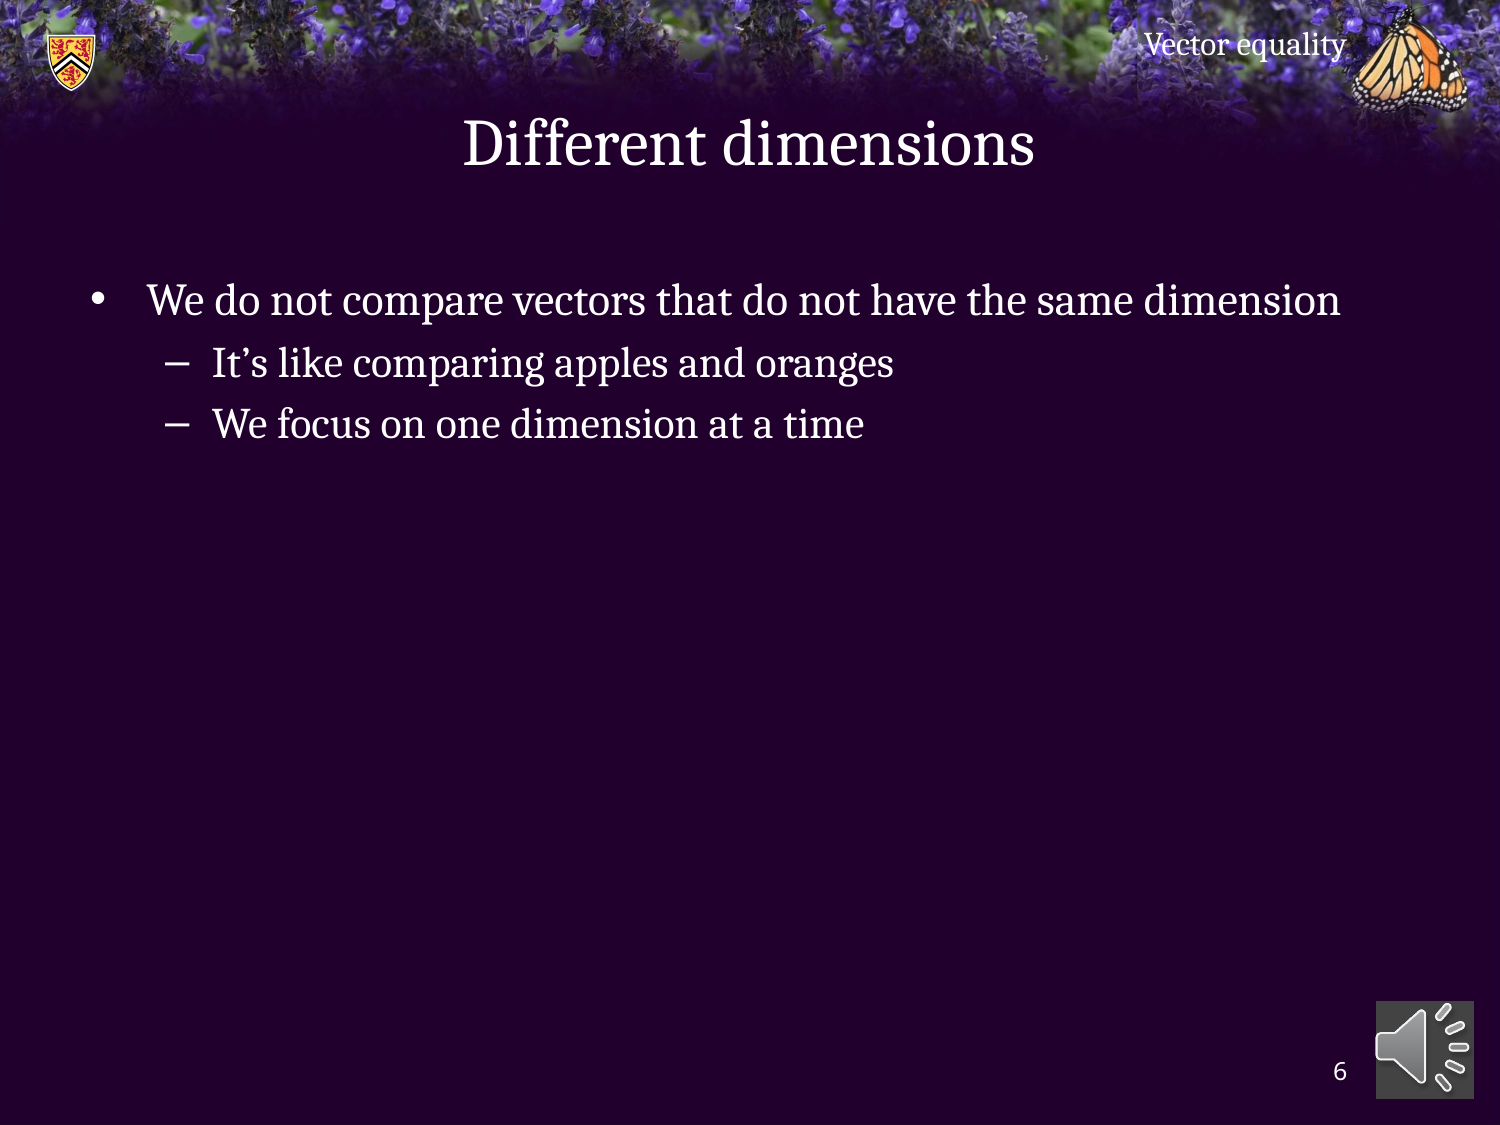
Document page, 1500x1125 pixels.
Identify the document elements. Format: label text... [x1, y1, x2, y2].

footer Vector equality [575, 12, 1363, 73]
list We do not compare vectors that do not have the same dimension It’s like comparing apples and oranges We focus on one dimension at a time [75, 262, 1425, 1005]
picture [0, 0, 1500, 1125]
slide_number 6 [1187, 1042, 1363, 1103]
title Different dimensions [75, 45, 1425, 233]
